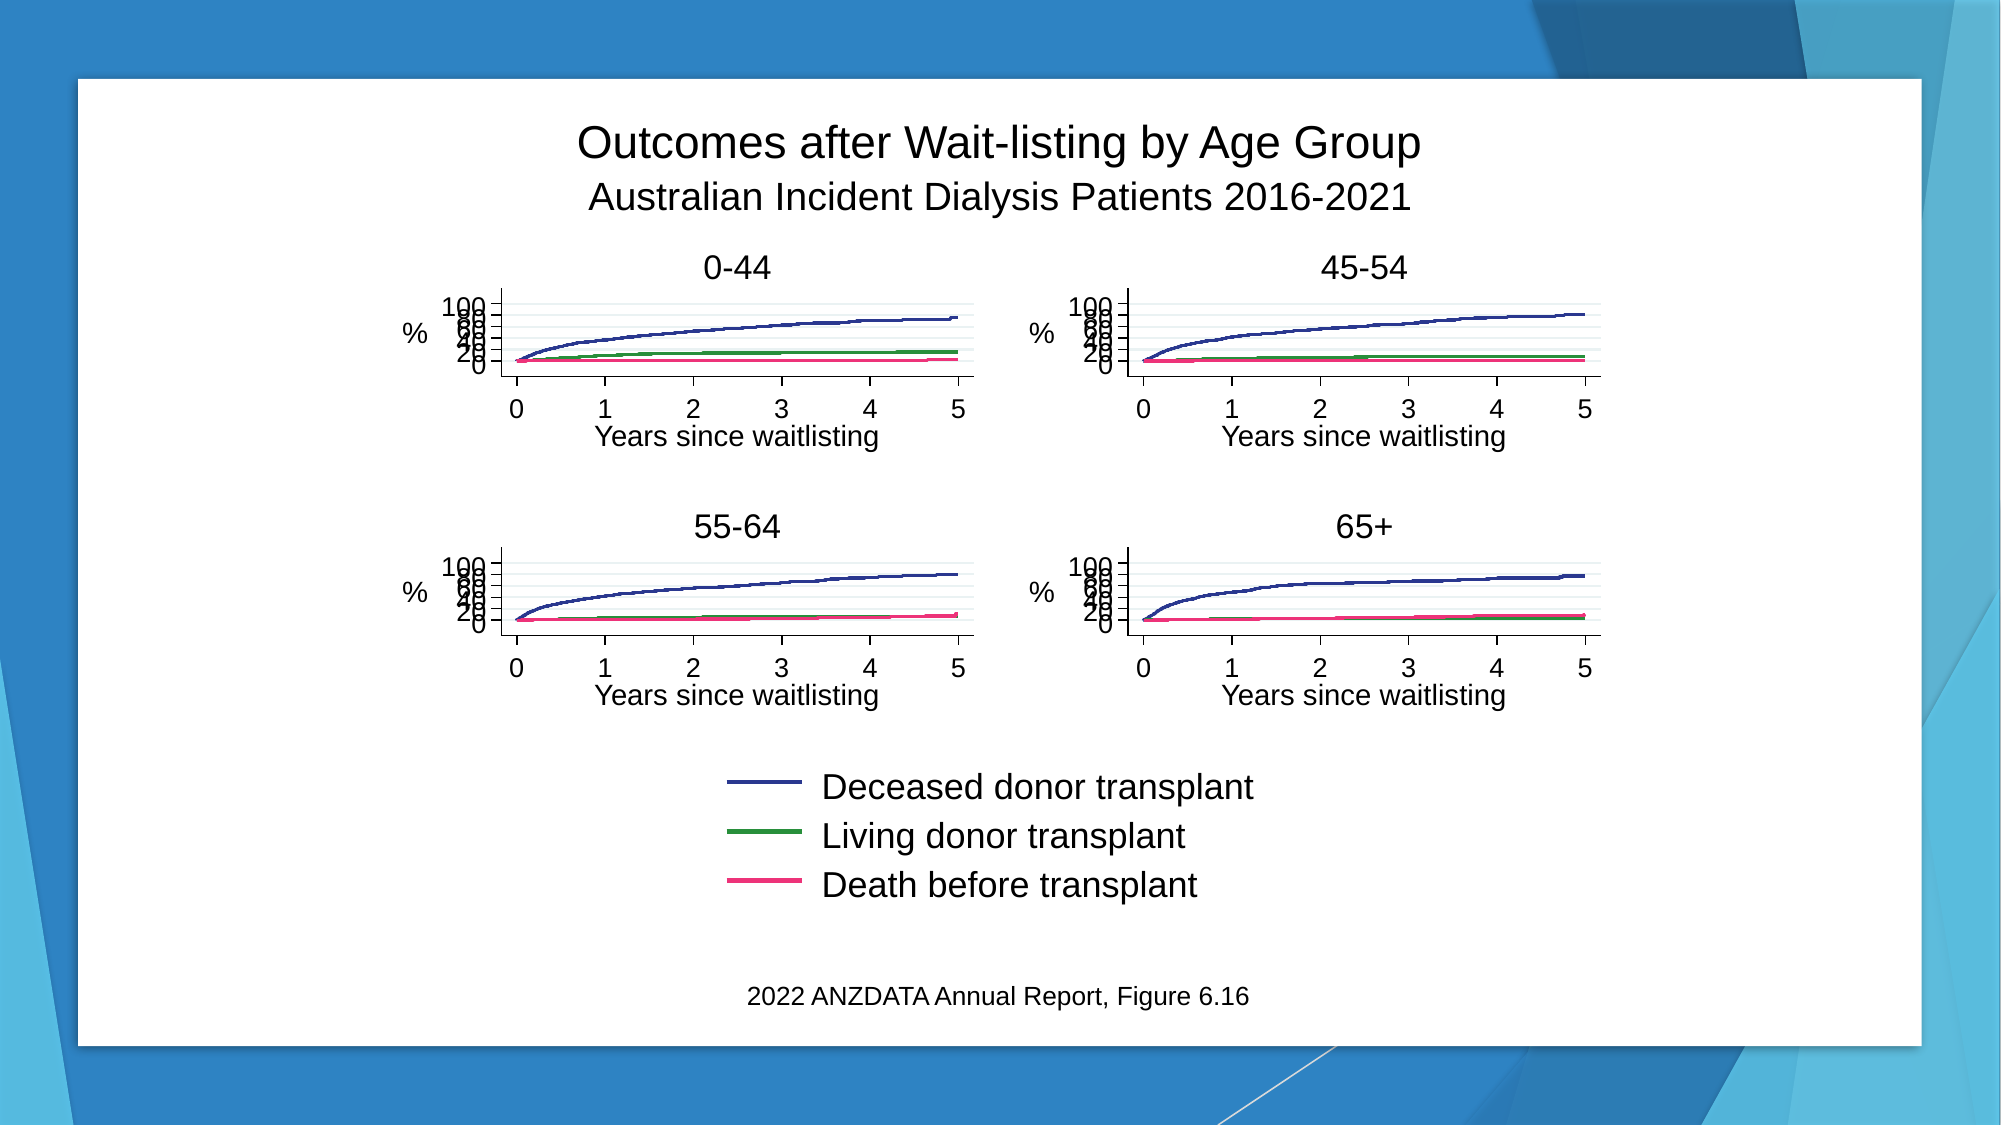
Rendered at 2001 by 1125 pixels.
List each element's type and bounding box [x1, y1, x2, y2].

picture [350, 91, 1650, 1034]
text_box [0, 0, 2000, 1125]
